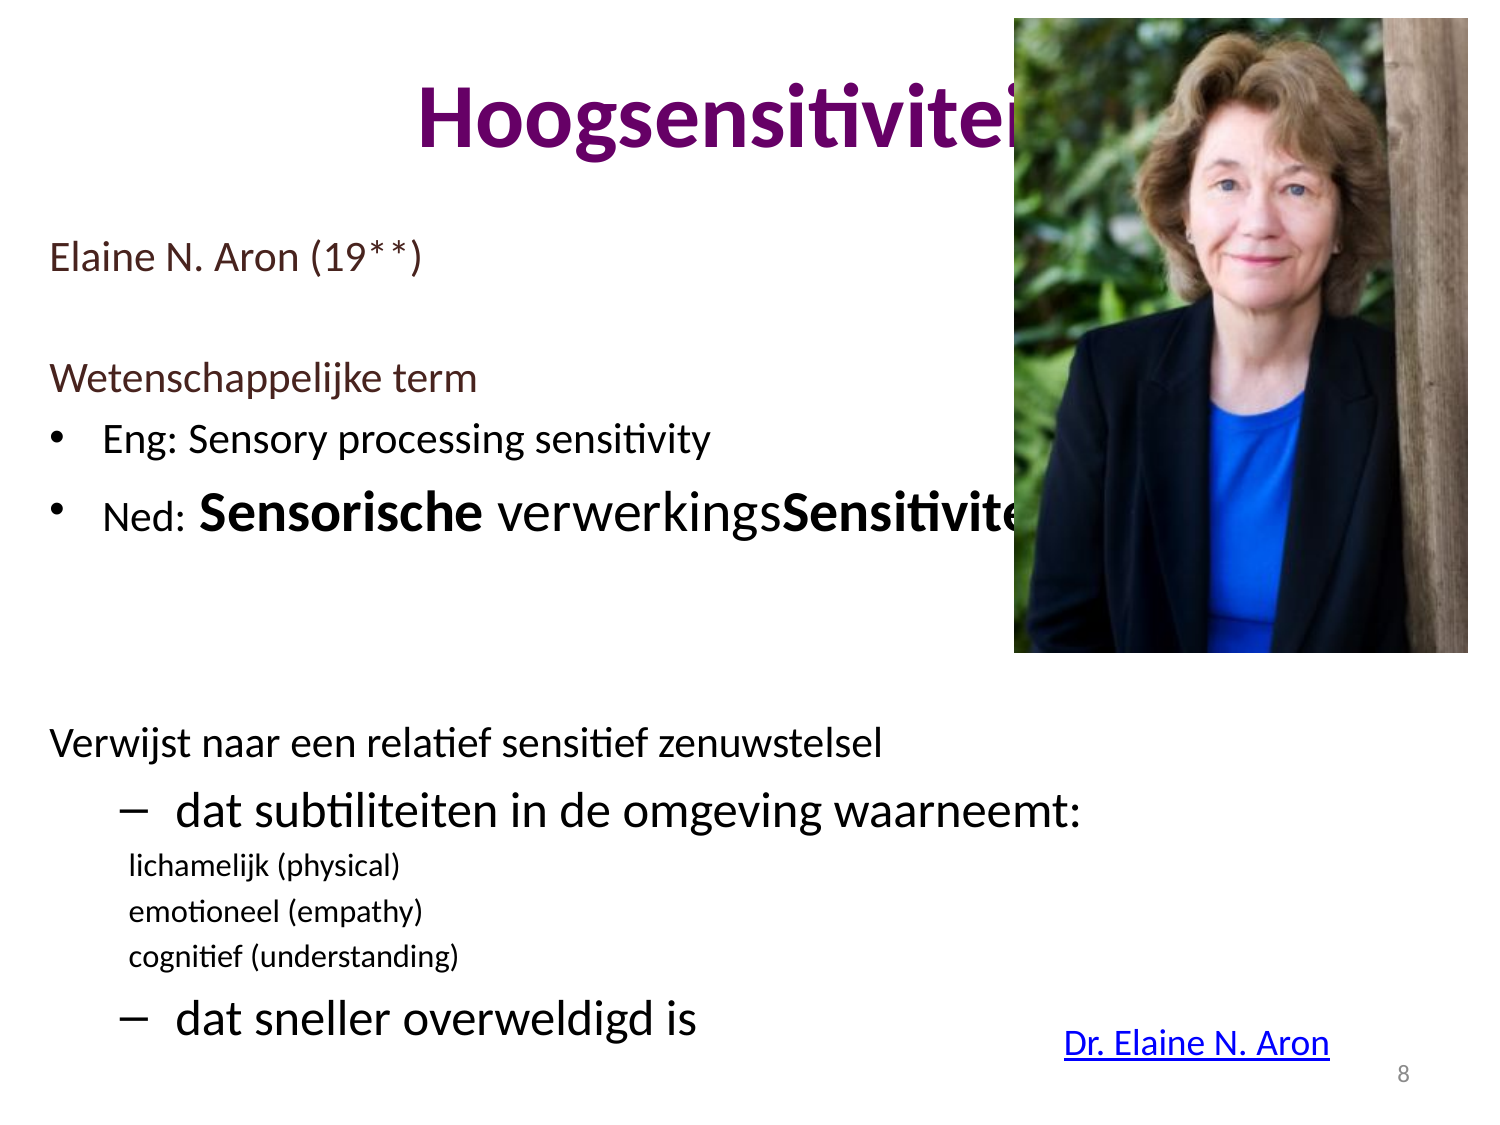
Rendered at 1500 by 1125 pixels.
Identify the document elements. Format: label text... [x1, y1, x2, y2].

text_box Dr. Elaine N. Aron [1048, 1010, 1346, 1071]
title Hoogsensitiviteit [34, 37, 1008, 184]
picture [1014, 17, 1468, 654]
list Elaine N. Aron (19**) Wetenschappelijke term Eng: Sensory processing sensitivity Ned: Sensorische verwerkingsSensitiviteit Verwijst naar een relatief sensitief zenuwstelsel dat subtiliteiten in de omgeving waarneemt: lichamelijk (physical) emotioneel (empathy) cognitief (understanding) dat sneller overweldigd is [34, 220, 1445, 1056]
slide_number 8 [1074, 1042, 1425, 1103]
